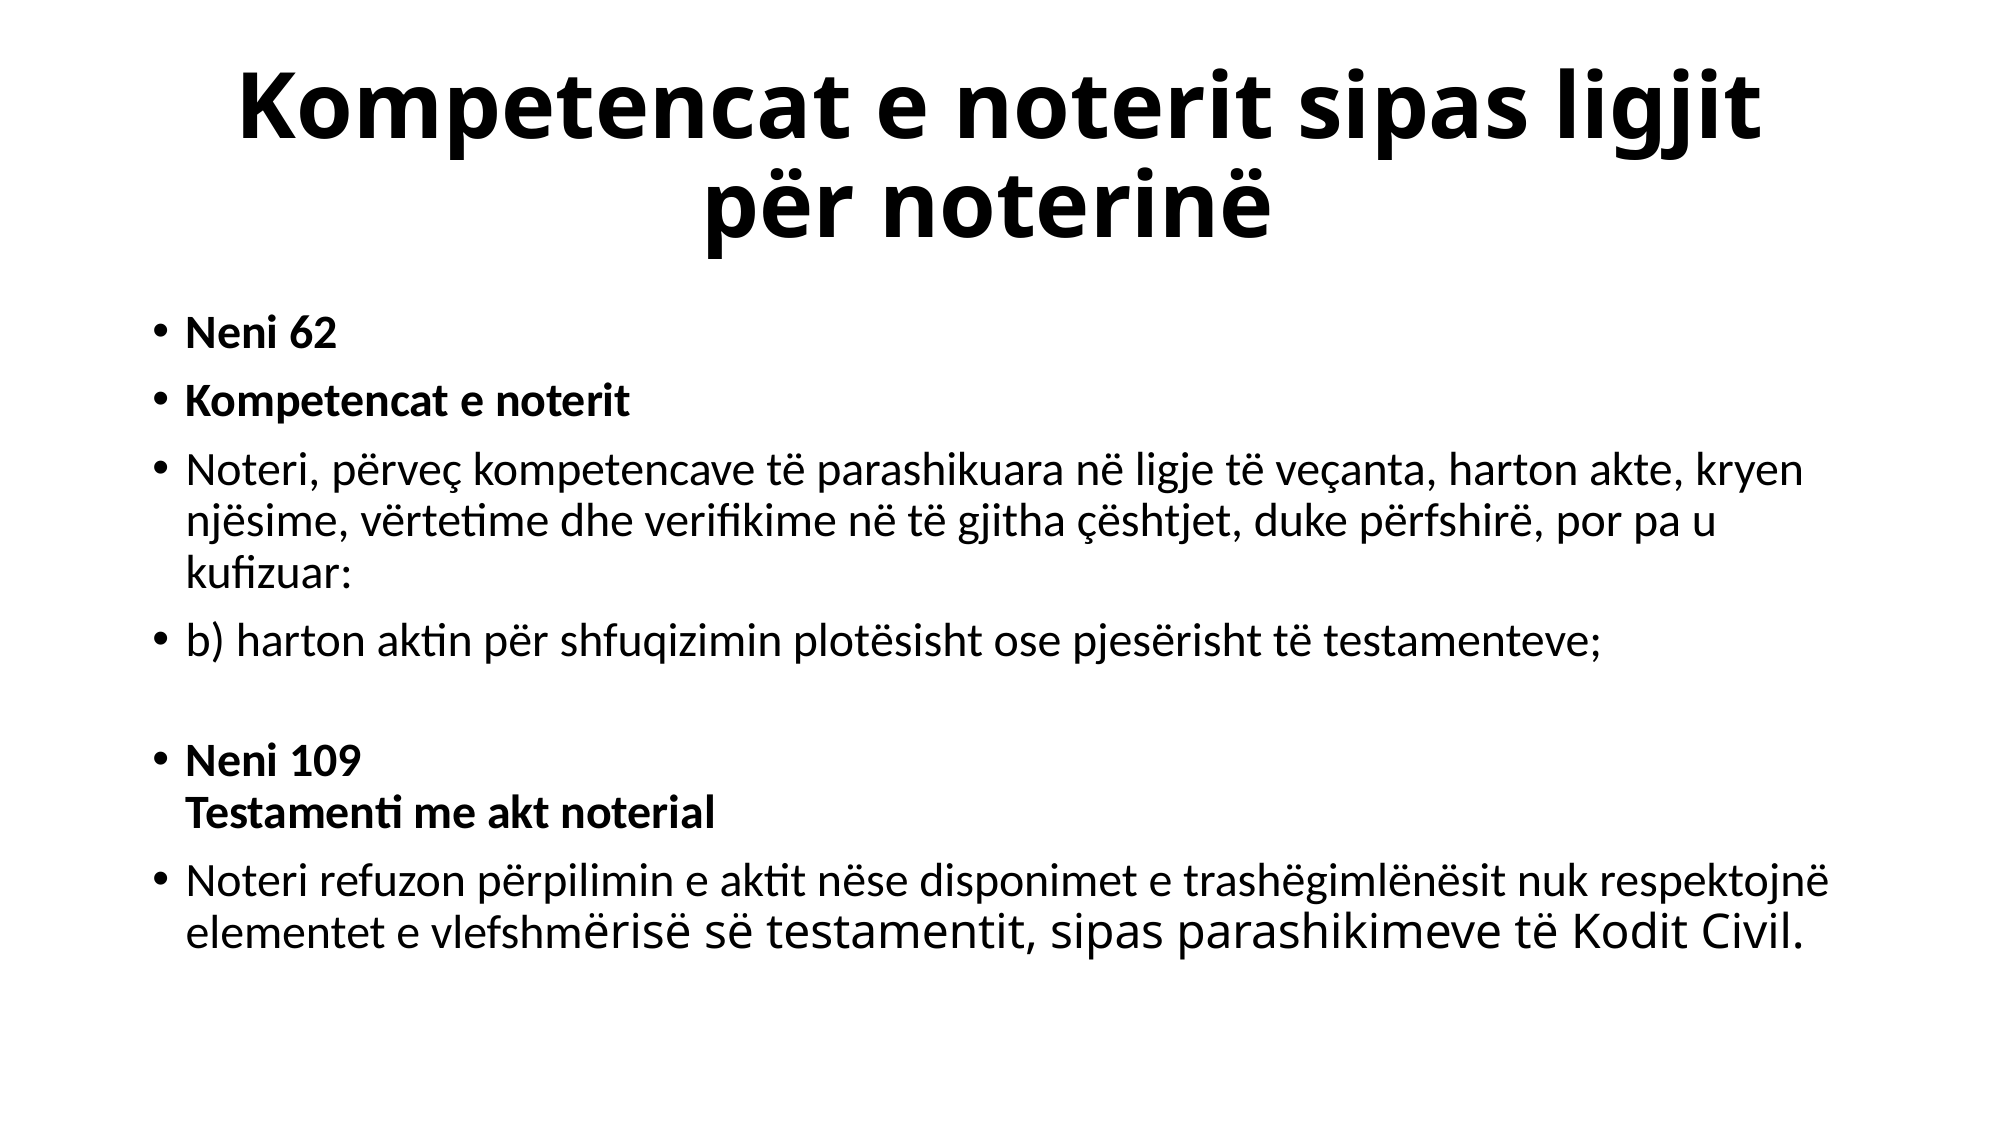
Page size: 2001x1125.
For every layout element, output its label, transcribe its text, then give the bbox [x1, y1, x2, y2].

list Neni 62 Kompetencat e noterit Noteri, përveç kompetencave të parashikuara në ligje të veçanta, harton akte, kryen njësime, vërtetime dhe verifikime në të gjitha çështjet, duke përfshirë, por pa u kufizuar: b) harton aktin për shfuqizimin plotësisht ose pjesërisht të testamenteve; Neni 109 Testamenti me akt noterial Noteri refuzon përpilimin e aktit nëse disponimet e trashëgimlënësit nuk respektojnë elementet e vlefshmërisë së testamentit, sipas parashikimeve të Kodit Civil. [137, 299, 1863, 1014]
title Kompetencat e noterit sipas ligjit për noterinë [137, 49, 1863, 268]
